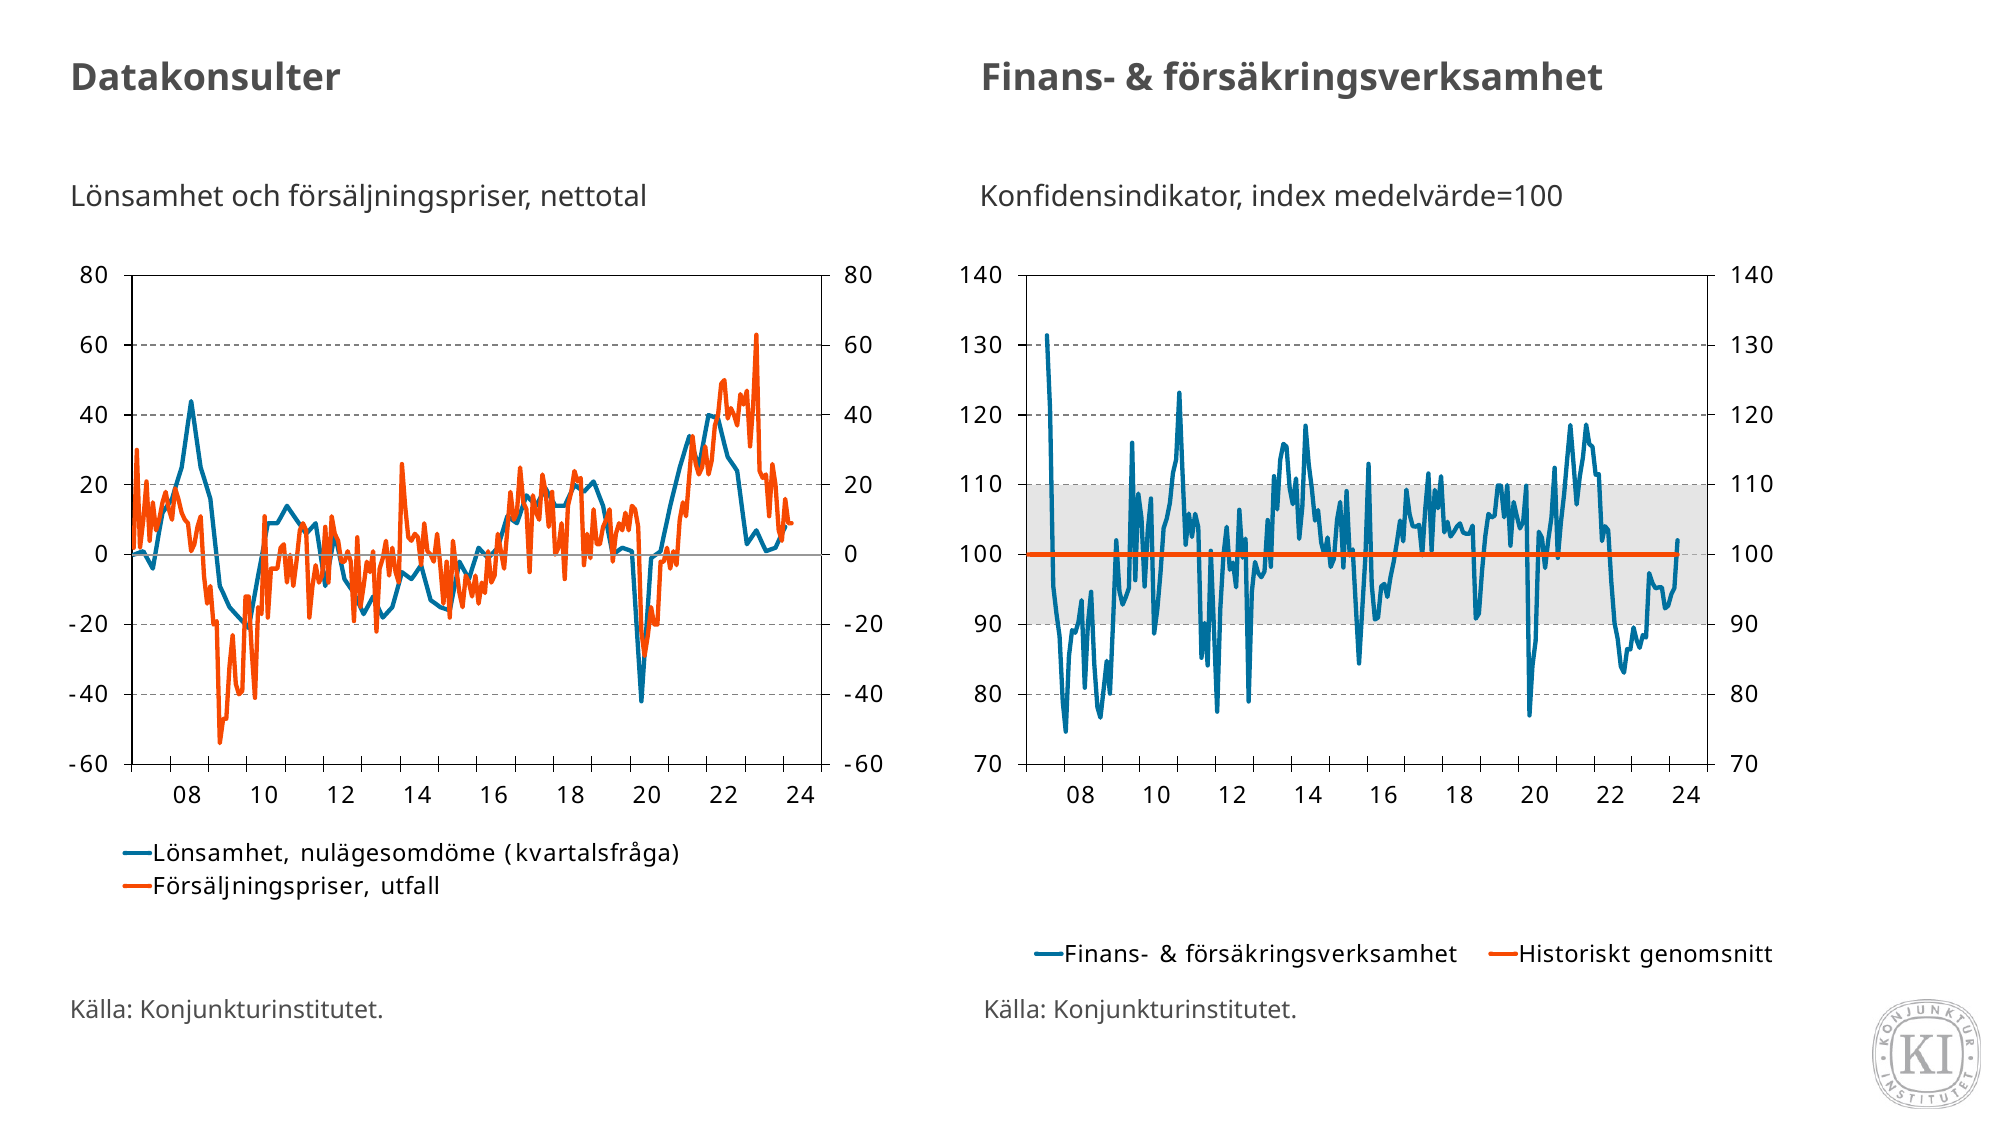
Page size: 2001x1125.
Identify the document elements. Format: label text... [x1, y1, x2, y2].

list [51, 249, 939, 908]
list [941, 249, 1829, 981]
list Konfidensindikator, index medelvärde=100 [964, 137, 1848, 220]
list Källa: Konjunkturinstitutet. [968, 986, 1852, 1105]
list Lönsamhet och försäljningspriser, nettotal [55, 137, 938, 220]
title Datakonsulter [55, 45, 938, 128]
picture [1872, 999, 1981, 1109]
subtitle Källa: Konjunkturinstitutet. [55, 986, 938, 1105]
list Finans- & försäkringsverksamhet [965, 45, 1849, 129]
